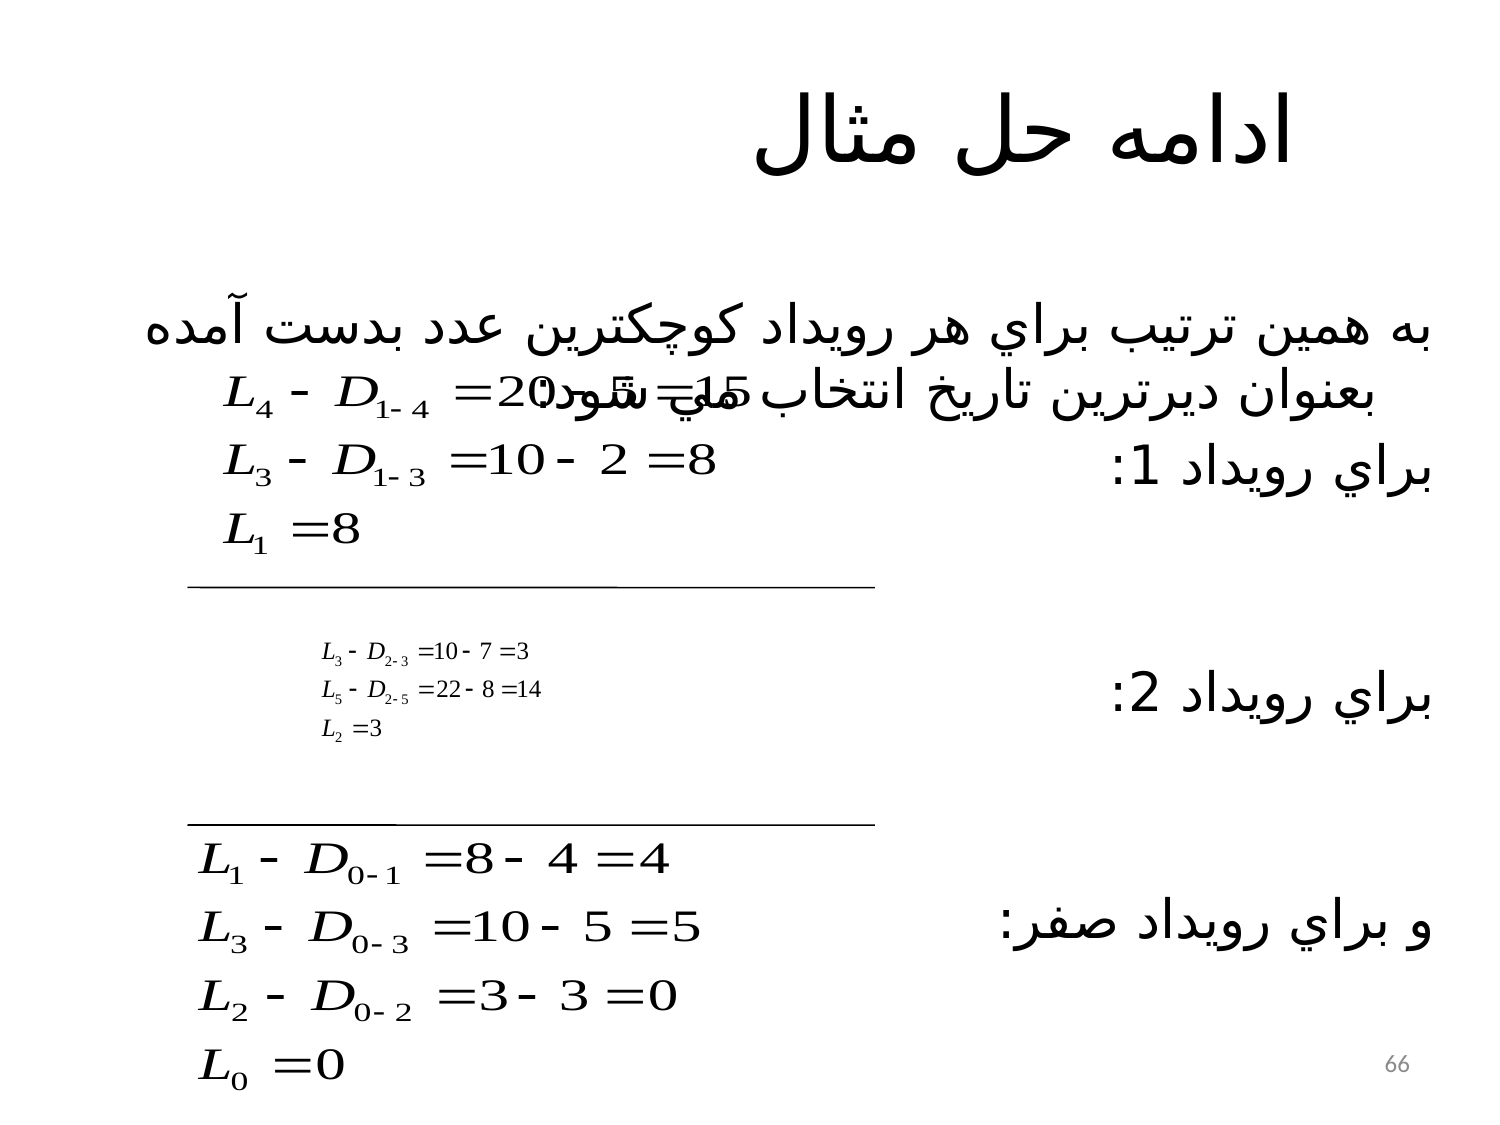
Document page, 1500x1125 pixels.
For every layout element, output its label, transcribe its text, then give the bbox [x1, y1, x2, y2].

list به همين ترتيب براي هر رويداد کوچکترين عدد بدست آمده بعنوان ديرترين تاريخ انتخاب مي شود: براي رويداد 1: براي رويداد 2: و براي رويداد صفر: [75, 282, 1450, 1006]
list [212, 362, 763, 566]
slide_number 66 [1074, 1025, 1425, 1100]
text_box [187, 829, 713, 1101]
title ادامه حل مثال [75, 20, 1313, 233]
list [317, 635, 545, 749]
